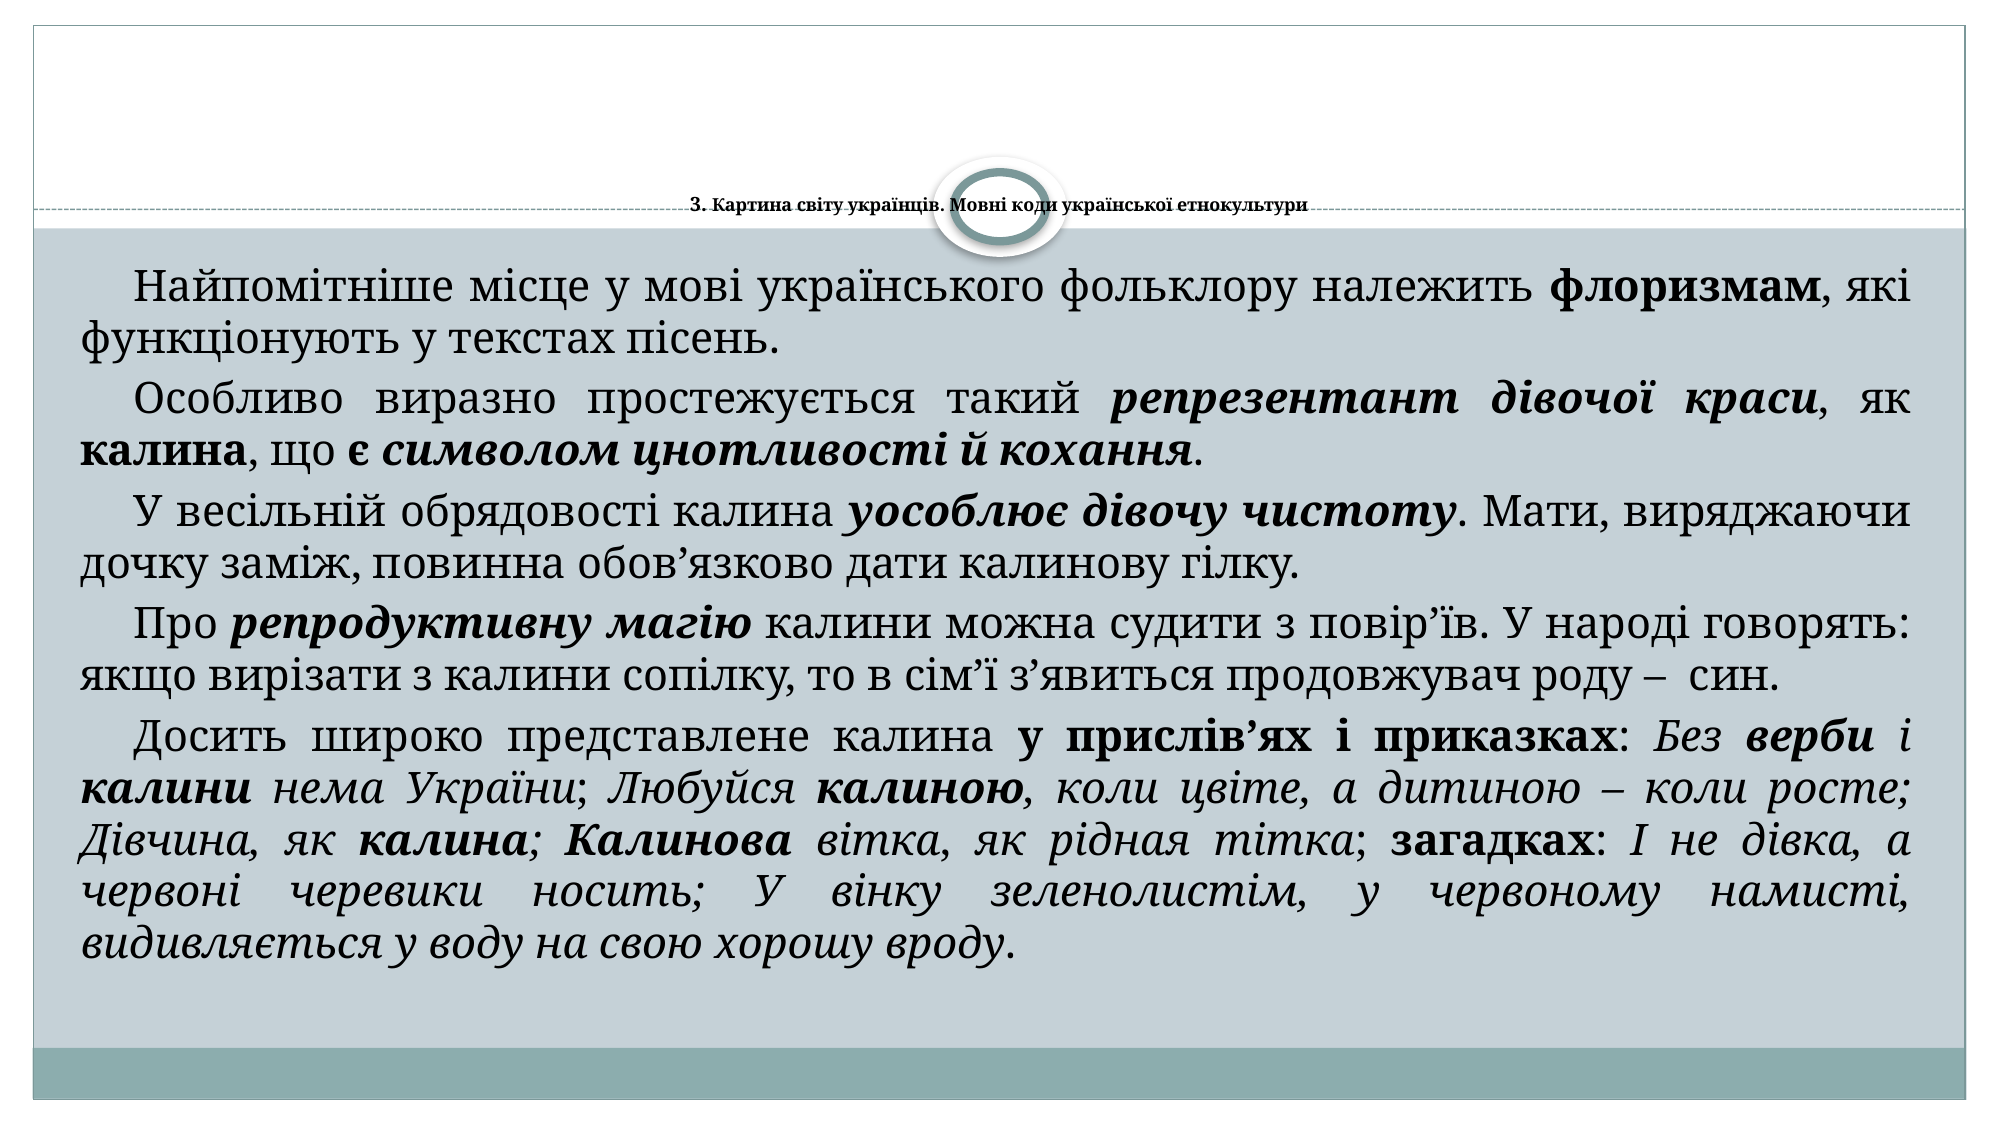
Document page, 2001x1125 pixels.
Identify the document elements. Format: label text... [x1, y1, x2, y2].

title 3. Картина світу українців. Мовні коди української етнокультури [66, 0, 1933, 244]
list Найпомітніше місце у мові українського фольклору належить флоризмам, які функціонують у текстах пісень. Особливо виразно простежується такий репрезентант дівочої краси, як калина, що є символом цнотливості й кохання. У весільній обрядовості калина уособлює дівочу чистоту. Мати, виряджаючи дочку заміж, повинна обов’язково дати калинову гілку. Про репродуктивну магію калини можна судити з повір’їв. У народі говорять: якщо вирізати з калини сопілку, то в сім’ї з’явиться продовжувач роду – син. Досить широко представлене калина у прислів’ях і приказках: Без верби і калини нема України; Любуйся калиною, коли цвіте, а дитиною – коли росте; Дівчина, як калина; Калинова вітка, як рідная тітка; загадках: І не дівка, а червоні черевики носить; У вінку зеленолистім, у червоному намисті, видивляється у воду на свою хорошу вроду. [66, 250, 1926, 1001]
